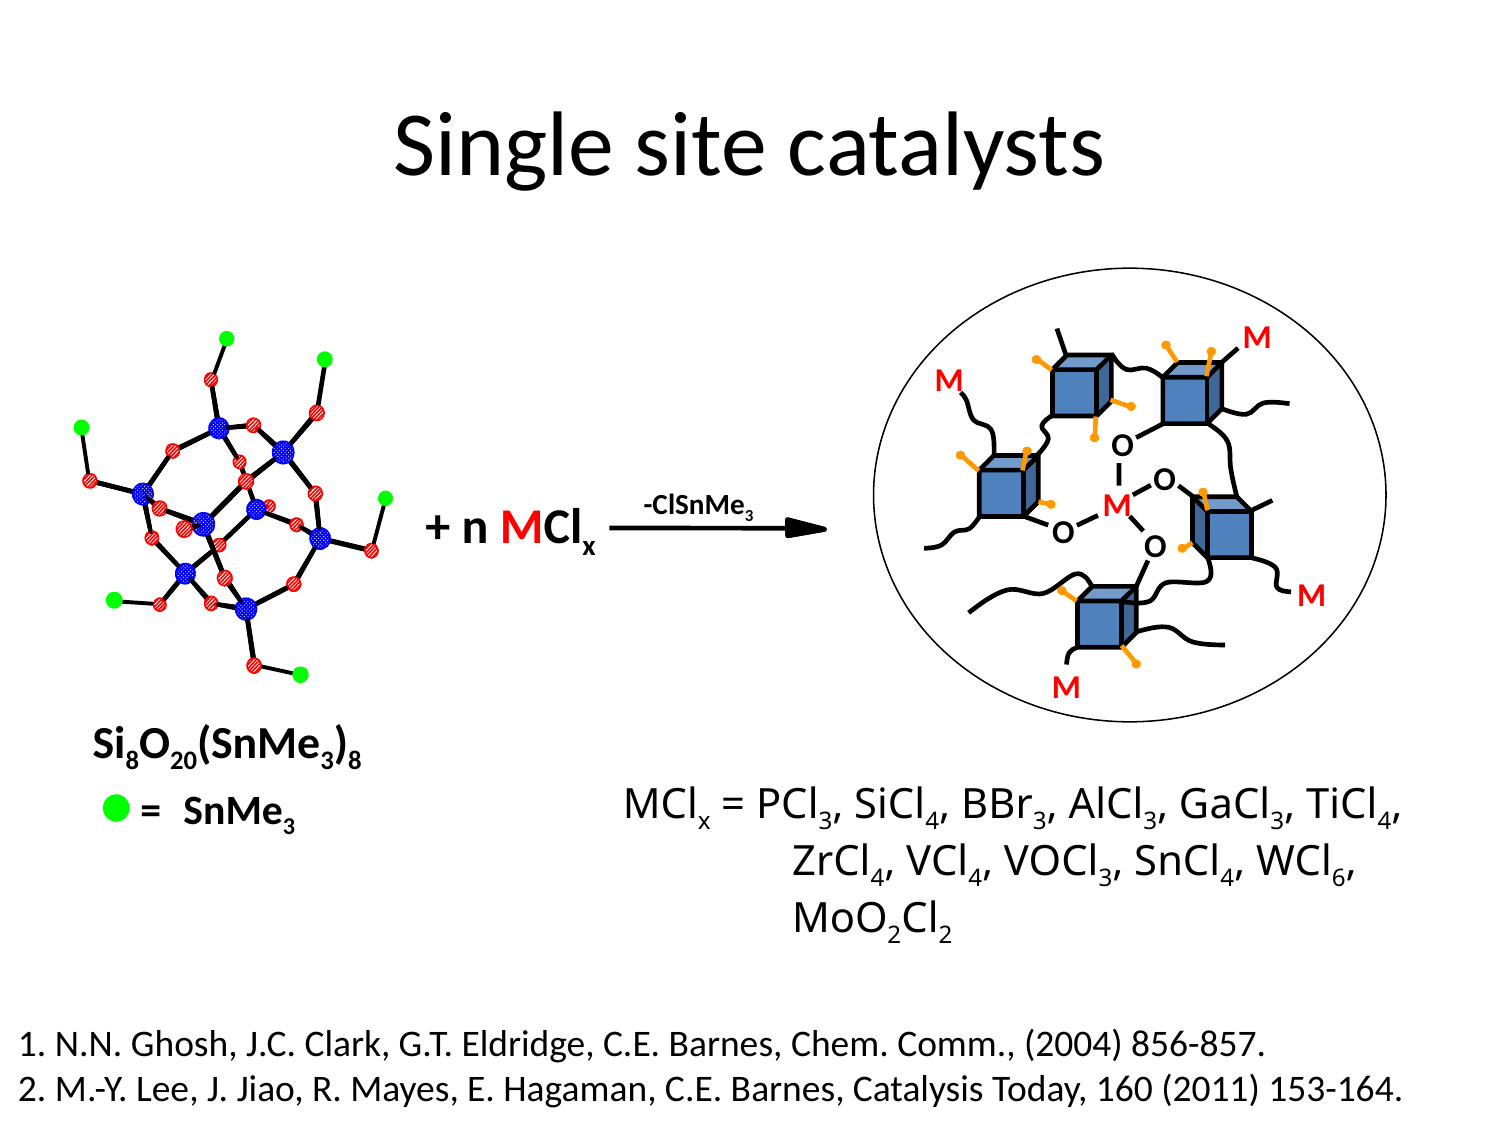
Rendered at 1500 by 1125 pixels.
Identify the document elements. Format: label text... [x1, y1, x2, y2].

text_box [145, 532, 151, 545]
text_box [295, 546, 317, 577]
text_box [247, 501, 252, 516]
text_box [133, 483, 154, 499]
text_box [209, 418, 229, 432]
text_box [255, 585, 288, 603]
text_box [83, 473, 97, 488]
text_box [166, 444, 180, 458]
text_box [247, 658, 262, 674]
text_box [235, 602, 246, 620]
text_box [204, 373, 218, 387]
text_box [286, 577, 301, 592]
text_box [180, 563, 196, 580]
text_box [223, 570, 233, 586]
text_box [237, 455, 246, 469]
text_box [365, 543, 379, 558]
text_box [272, 441, 289, 457]
text_box [210, 485, 242, 515]
text_box [246, 418, 261, 433]
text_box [296, 670, 305, 679]
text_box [223, 335, 231, 343]
text_box [226, 436, 238, 459]
text_box [147, 456, 170, 484]
text_box [204, 596, 218, 611]
text_box [192, 512, 215, 536]
text_box [223, 515, 250, 539]
text_box [245, 619, 252, 658]
text_box [146, 504, 152, 534]
text_box MClx = PCl3, SiCl4, BBr3, AlCl3, GaCl3, TiCl4, ZrCl4, VCl4, VOCl3, SnCl4, WCl6, MoO2Cl2 [622, 777, 1500, 948]
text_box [77, 423, 86, 432]
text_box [321, 355, 329, 364]
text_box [609, 519, 825, 537]
text_box [238, 473, 254, 489]
text_box [309, 405, 325, 421]
text_box [290, 518, 304, 532]
text_box [217, 571, 224, 586]
text_box [264, 500, 275, 513]
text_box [382, 494, 389, 502]
text_box [151, 531, 159, 546]
text_box [308, 489, 315, 501]
text_box [254, 499, 266, 511]
text_box [153, 598, 163, 612]
text_box [152, 501, 167, 516]
text_box [213, 538, 226, 552]
text_box + n MClx [425, 493, 607, 562]
text_box [176, 521, 192, 538]
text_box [109, 782, 303, 833]
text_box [873, 267, 1387, 723]
text_box Si8O20(SnMe3)8 [92, 712, 362, 775]
text_box -ClSnMe3 [628, 477, 769, 518]
text_box [231, 583, 243, 604]
text_box [233, 457, 239, 469]
title Single site catalysts [75, 45, 1425, 233]
text_box [283, 445, 294, 464]
text_box [175, 568, 185, 584]
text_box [110, 595, 119, 605]
text_box [145, 496, 153, 505]
text_box 1. N.N. Ghosh, J.C. Clark, G.T. Eldridge, C.E. Barnes, Chem. Comm., (2004) 856-857. 2. M.-Y. Lee, J. Jiao, R. Mayes, E. Hagaman, C.E. Barnes, Catalysis Today, 160 (2011) 153-164. [3, 1011, 1500, 1117]
text_box [242, 598, 257, 620]
text_box [132, 492, 143, 505]
text_box [312, 486, 323, 501]
text_box [159, 601, 166, 612]
text_box [320, 528, 330, 550]
text_box [219, 430, 229, 439]
text_box [189, 577, 206, 599]
text_box [310, 528, 317, 547]
